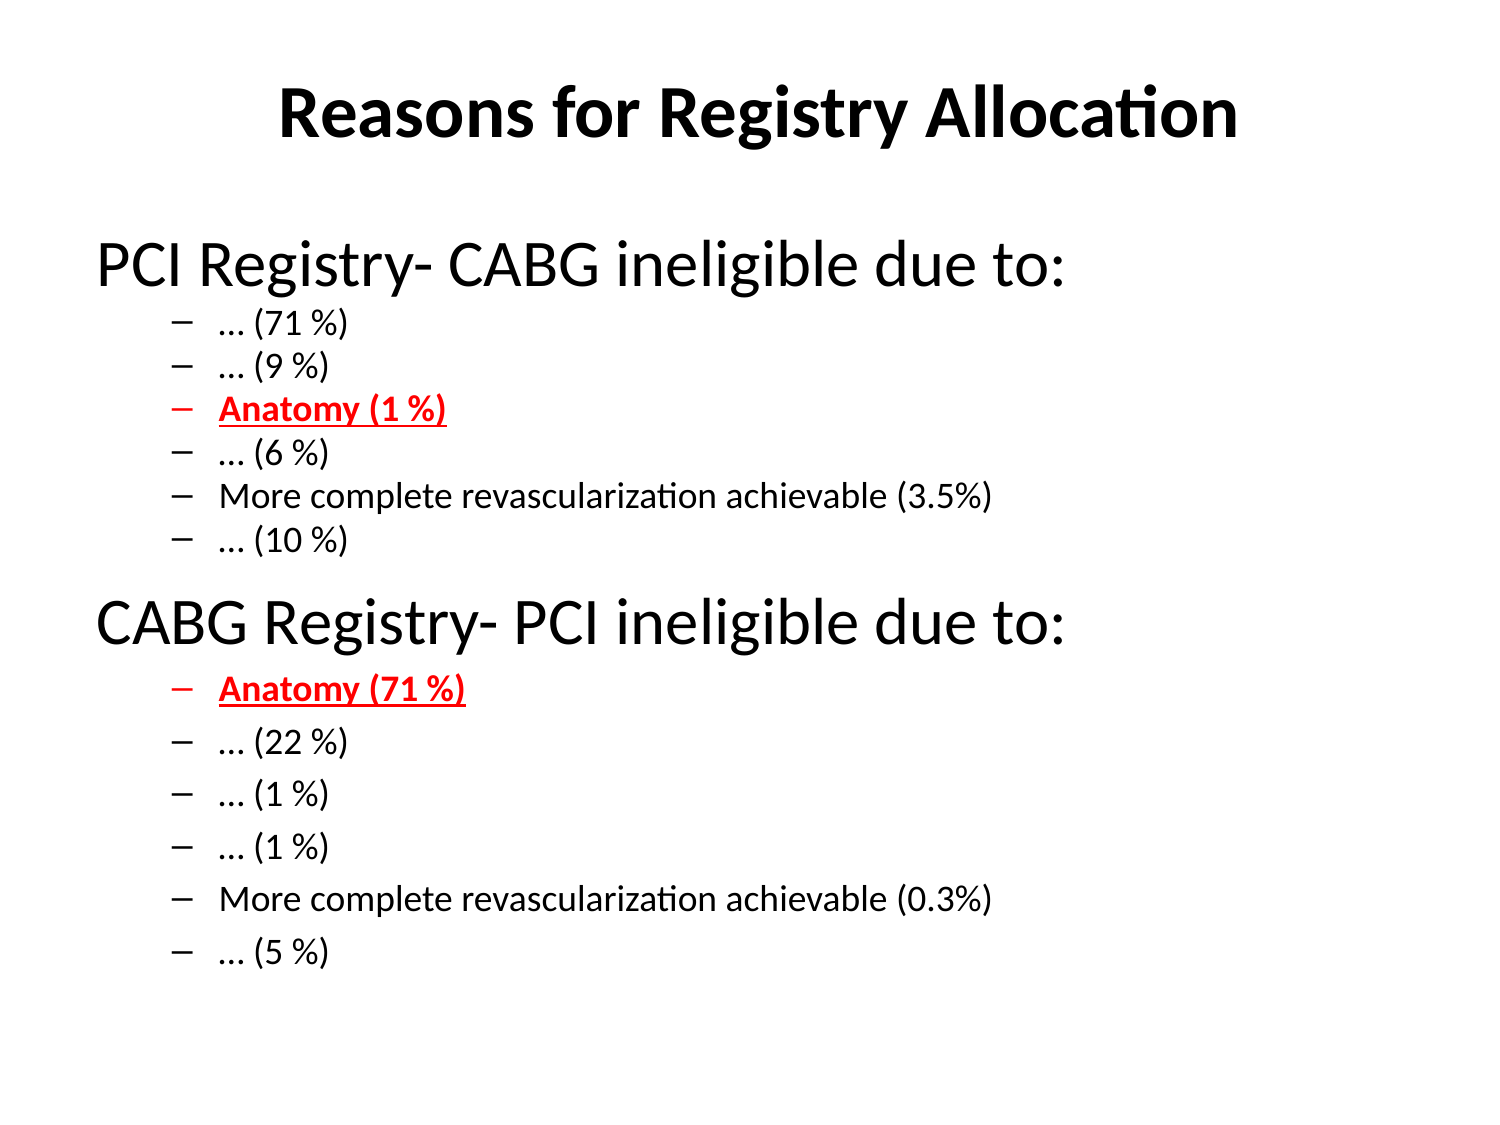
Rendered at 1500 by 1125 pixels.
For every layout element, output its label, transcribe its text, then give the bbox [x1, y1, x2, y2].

list PCI Registry- CABG ineligible due to: … (71 %) … (9 %) Anatomy (1 %) … (6 %) More complete revascularization achievable (3.5%) … (10 %) CABG Registry- PCI ineligible due to: Anatomy (71 %) … (22 %) … (1 %) … (1 %) More complete revascularization achievable (0.3%) … (5 %) [81, 215, 1403, 1043]
title Reasons for Registry Allocation [66, 67, 1454, 149]
